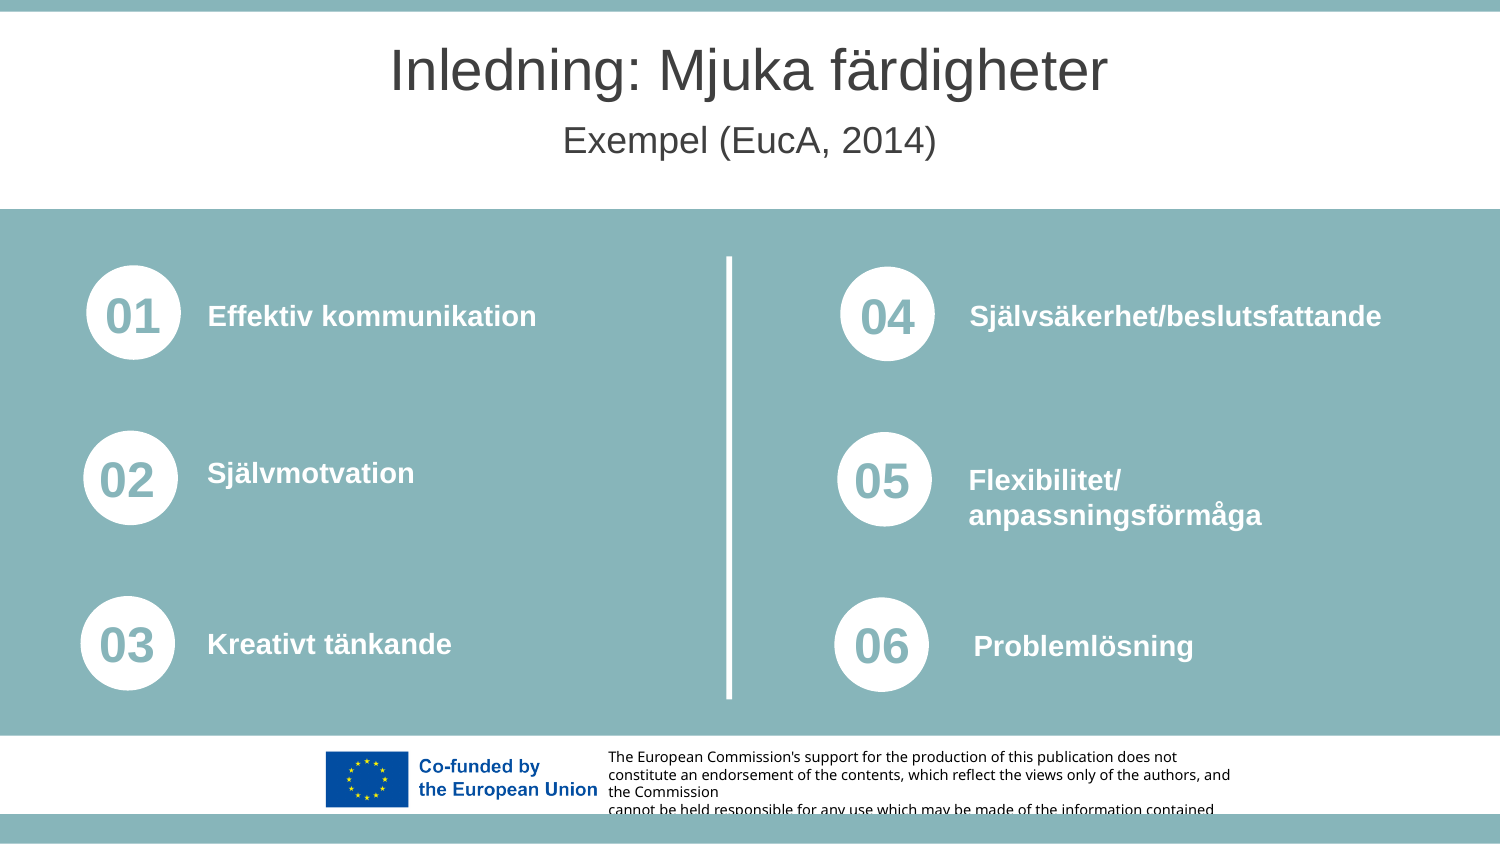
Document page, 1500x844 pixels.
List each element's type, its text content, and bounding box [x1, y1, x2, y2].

text_box 04 [835, 277, 941, 353]
text_box 06 [829, 606, 935, 682]
text_box [856, 432, 913, 441]
text_box [852, 682, 911, 692]
text_box 03 [75, 605, 181, 681]
list Inledning: Mjuka färdigheter [0, 20, 1500, 115]
text_box 01 [80, 276, 187, 351]
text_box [191, 447, 630, 498]
text_box [102, 430, 159, 440]
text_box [946, 614, 1426, 671]
text_box 05 [829, 441, 935, 517]
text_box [192, 282, 630, 341]
text_box [103, 265, 164, 276]
text_box [100, 596, 156, 605]
text_box [856, 517, 914, 527]
text_box [0, 209, 1500, 736]
picture [322, 748, 618, 811]
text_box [946, 449, 1391, 541]
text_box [946, 283, 1438, 341]
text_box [191, 613, 630, 669]
text_box [99, 681, 157, 691]
list Exempel (EucA, 2014) [0, 115, 1500, 162]
text_box 02 [75, 440, 181, 515]
text_box [854, 597, 909, 606]
text_box [726, 256, 733, 700]
text_box [858, 266, 918, 277]
text_box [861, 353, 915, 362]
text_box [106, 351, 161, 360]
text_box [101, 515, 160, 526]
